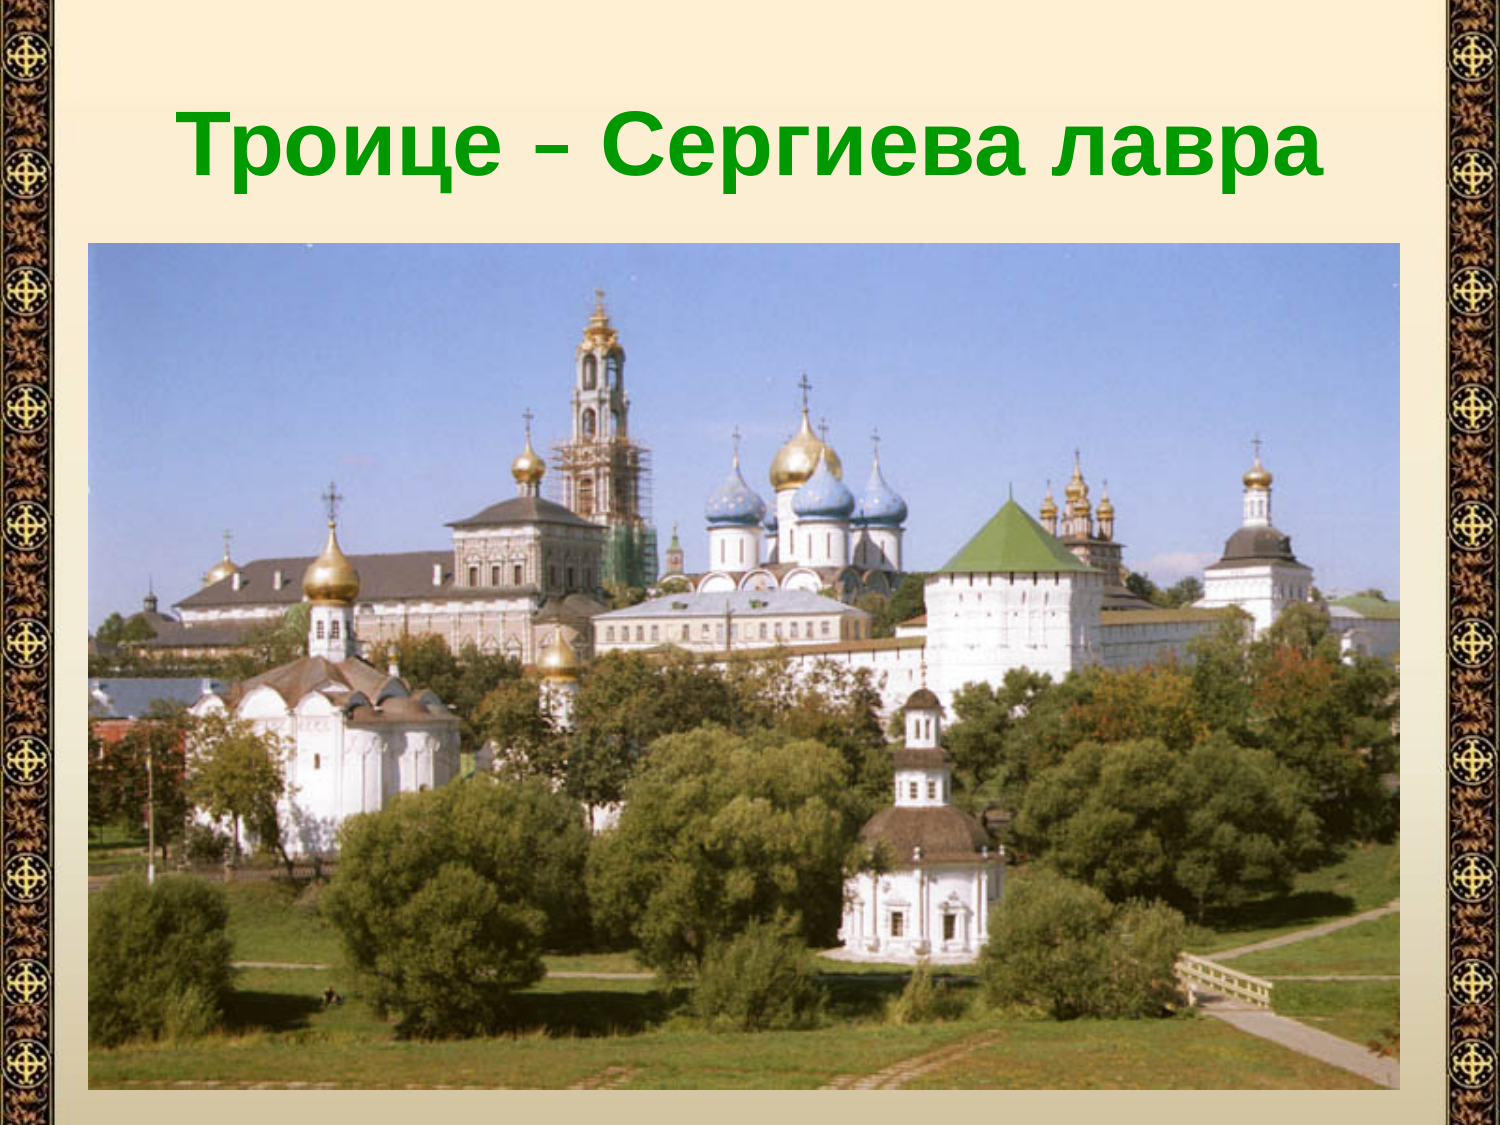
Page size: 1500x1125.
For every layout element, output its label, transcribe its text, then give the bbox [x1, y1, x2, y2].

title Троице – Сергиева лавра [74, 44, 1426, 233]
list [88, 243, 1400, 1091]
picture [0, 0, 1500, 1125]
